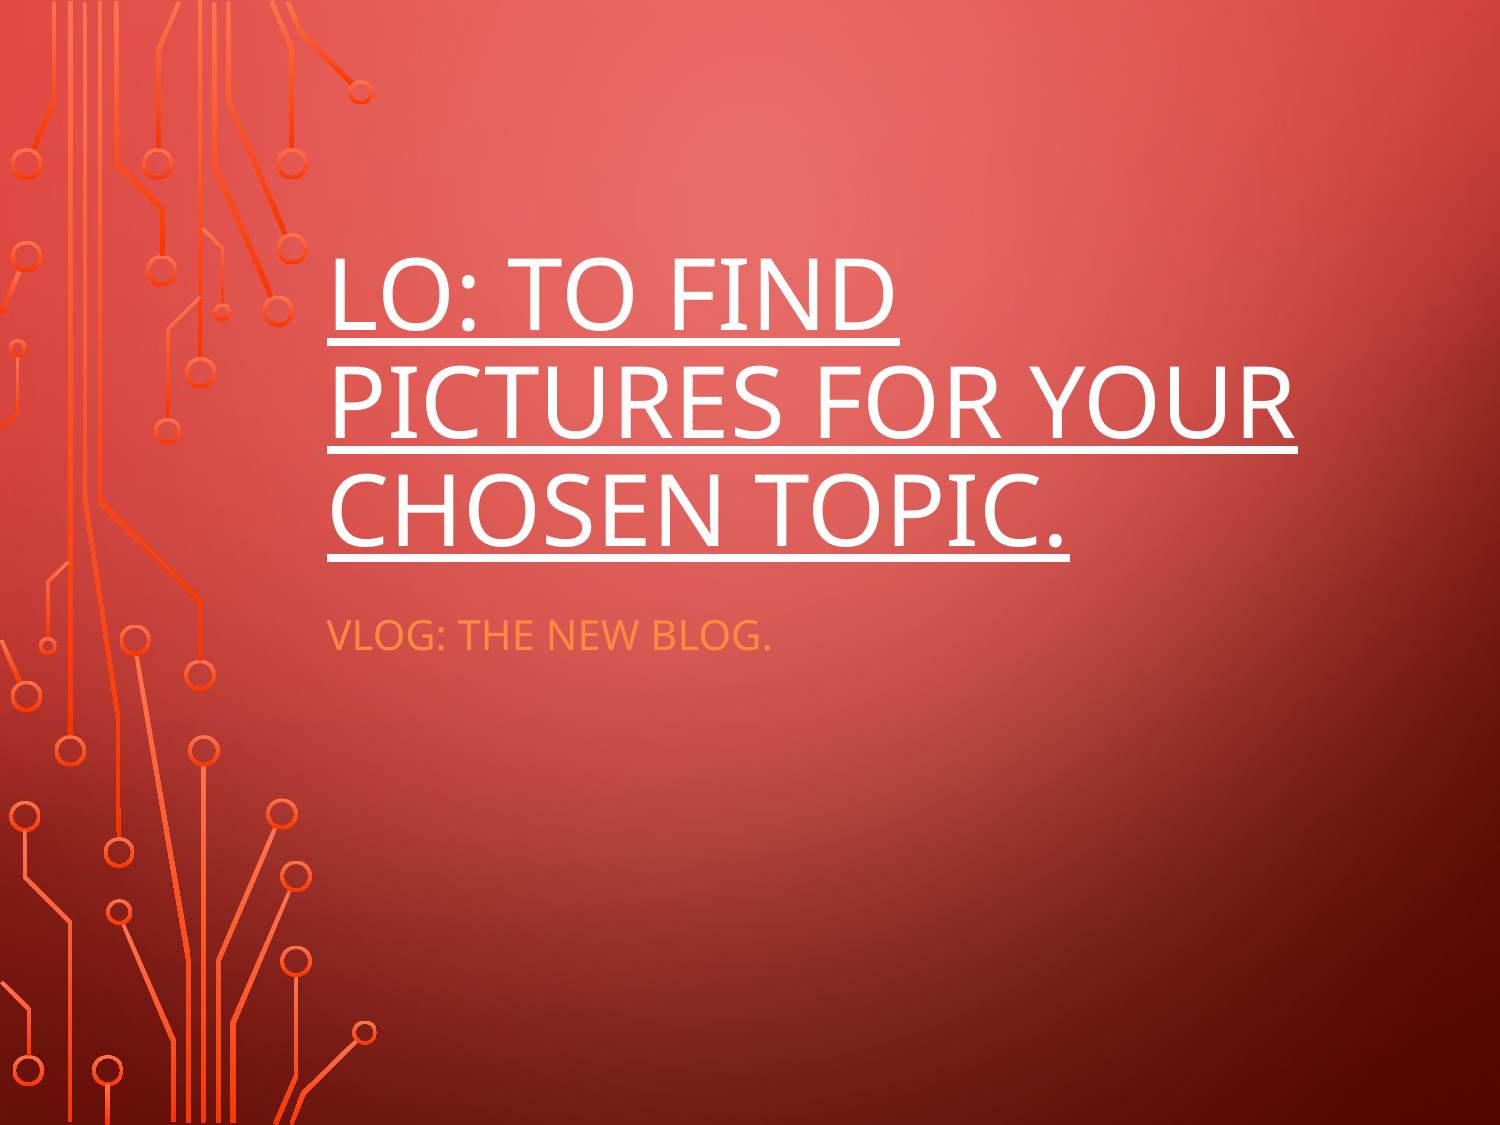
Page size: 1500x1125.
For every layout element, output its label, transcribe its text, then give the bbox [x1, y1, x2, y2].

subtitle VLOG: The new Blog. [311, 590, 1394, 863]
title lo: To find pictures for your chosen topic. [311, 184, 1394, 576]
